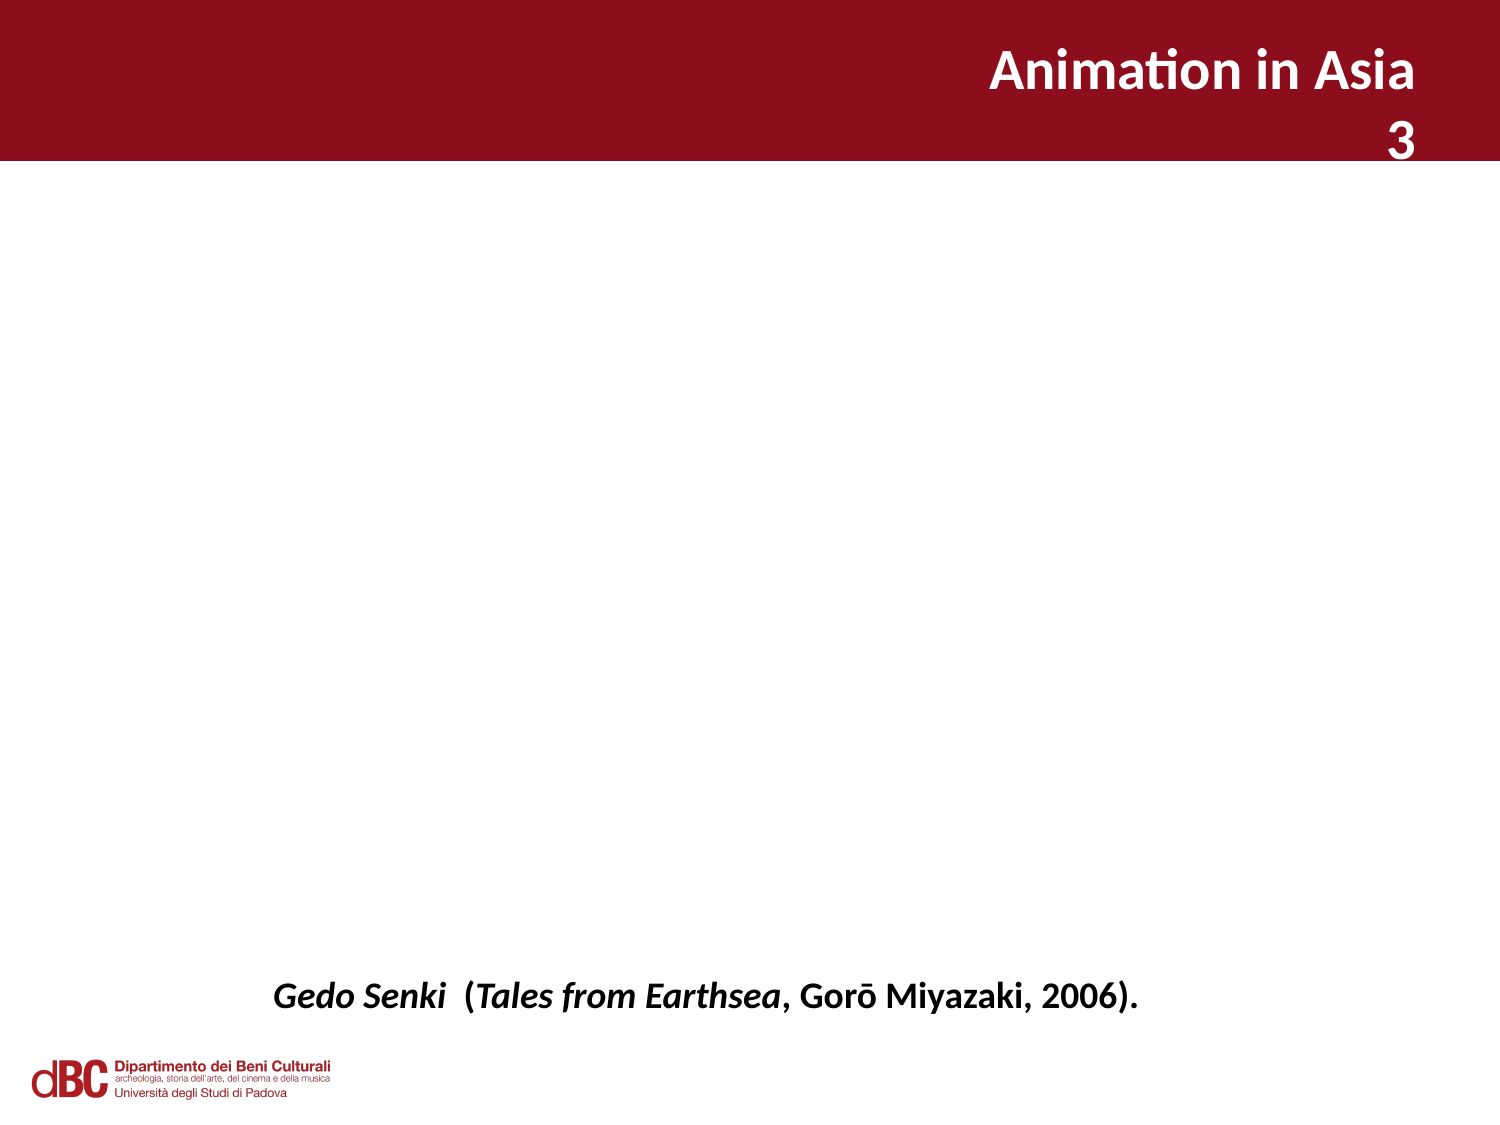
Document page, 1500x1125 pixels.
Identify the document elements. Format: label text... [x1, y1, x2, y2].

text_box Gedo Senki (Tales from Earthsea, Gorō Miyazaki, 2006). [265, 964, 1176, 1024]
picture [29, 1058, 337, 1104]
text_box [0, 0, 1500, 161]
text_box Animation in Asia 3 Japan [946, 31, 1416, 141]
